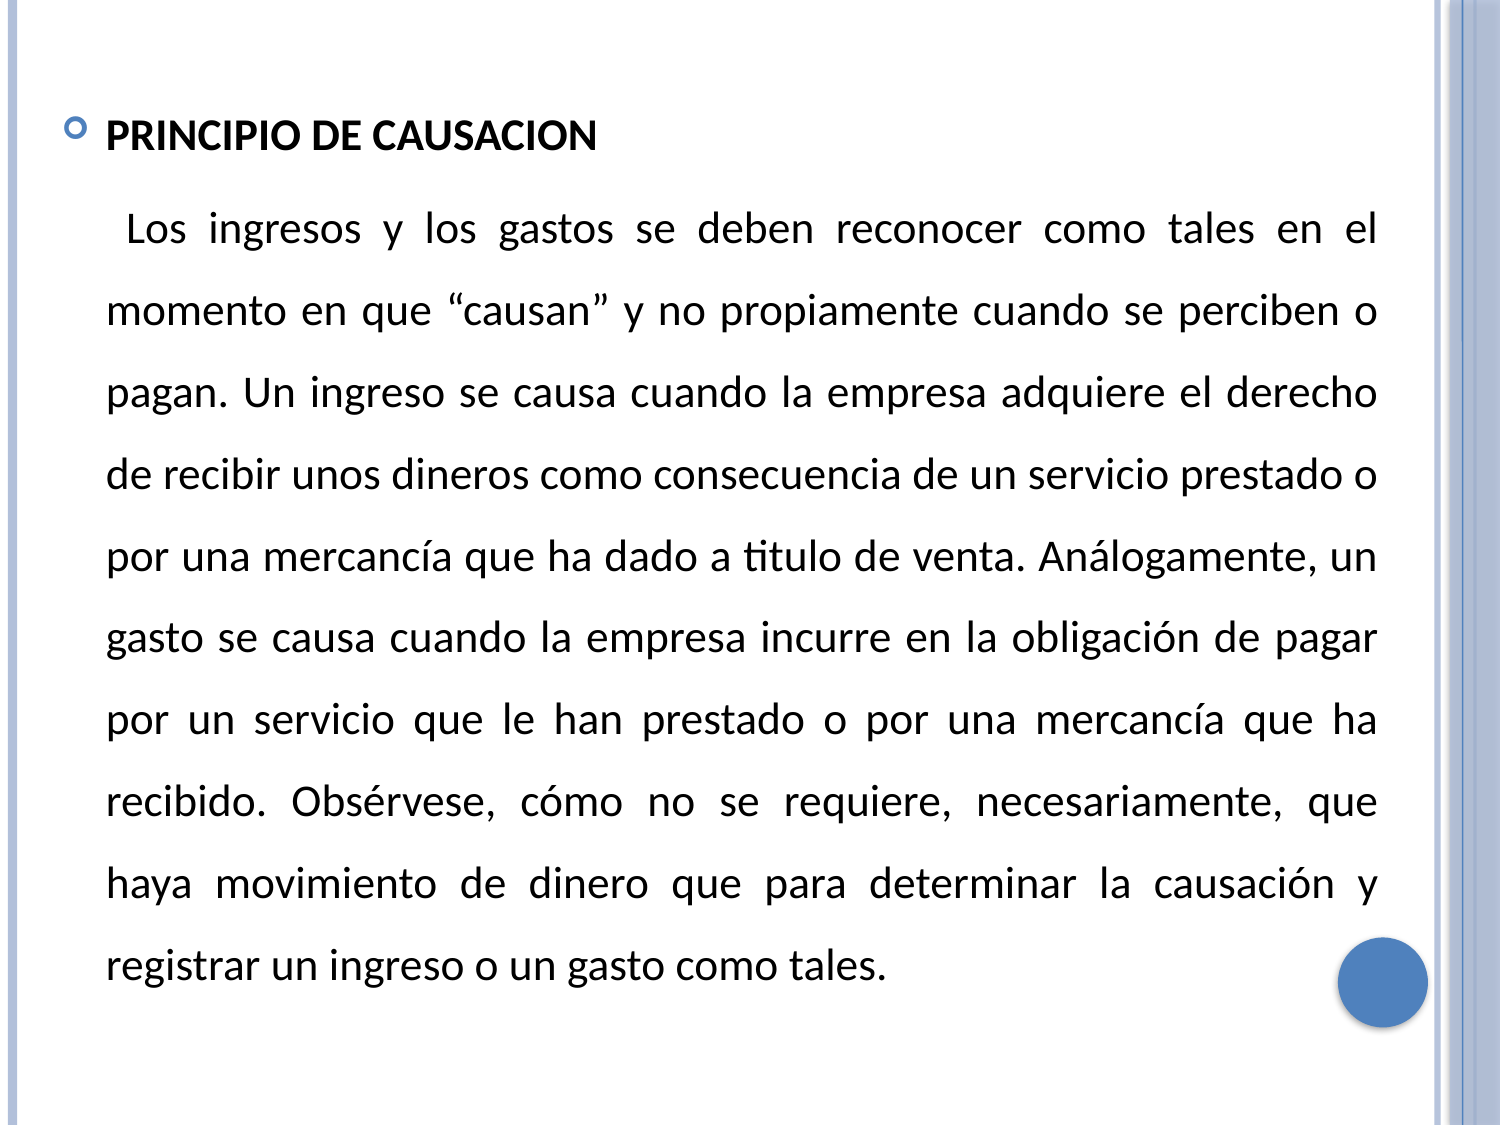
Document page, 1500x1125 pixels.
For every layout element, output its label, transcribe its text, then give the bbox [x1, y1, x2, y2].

list PRINCIPIO DE CAUSACION Los ingresos y los gastos se deben reconocer como tales en el momento en que “causan” y no propiamente cuando se perciben o pagan. Un ingreso se causa cuando la empresa adquiere el derecho de recibir unos dineros como consecuencia de un servicio prestado o por una mercancía que ha dado a titulo de venta. Análogamente, un gasto se causa cuando la empresa incurre en la obligación de pagar por un servicio que le han prestado o por una mercancía que ha recibido. Obsérvese, cómo no se requiere, necesariamente, que haya movimiento de dinero que para determinar la causación y registrar un ingreso o un gasto como tales. [46, 70, 1395, 1062]
